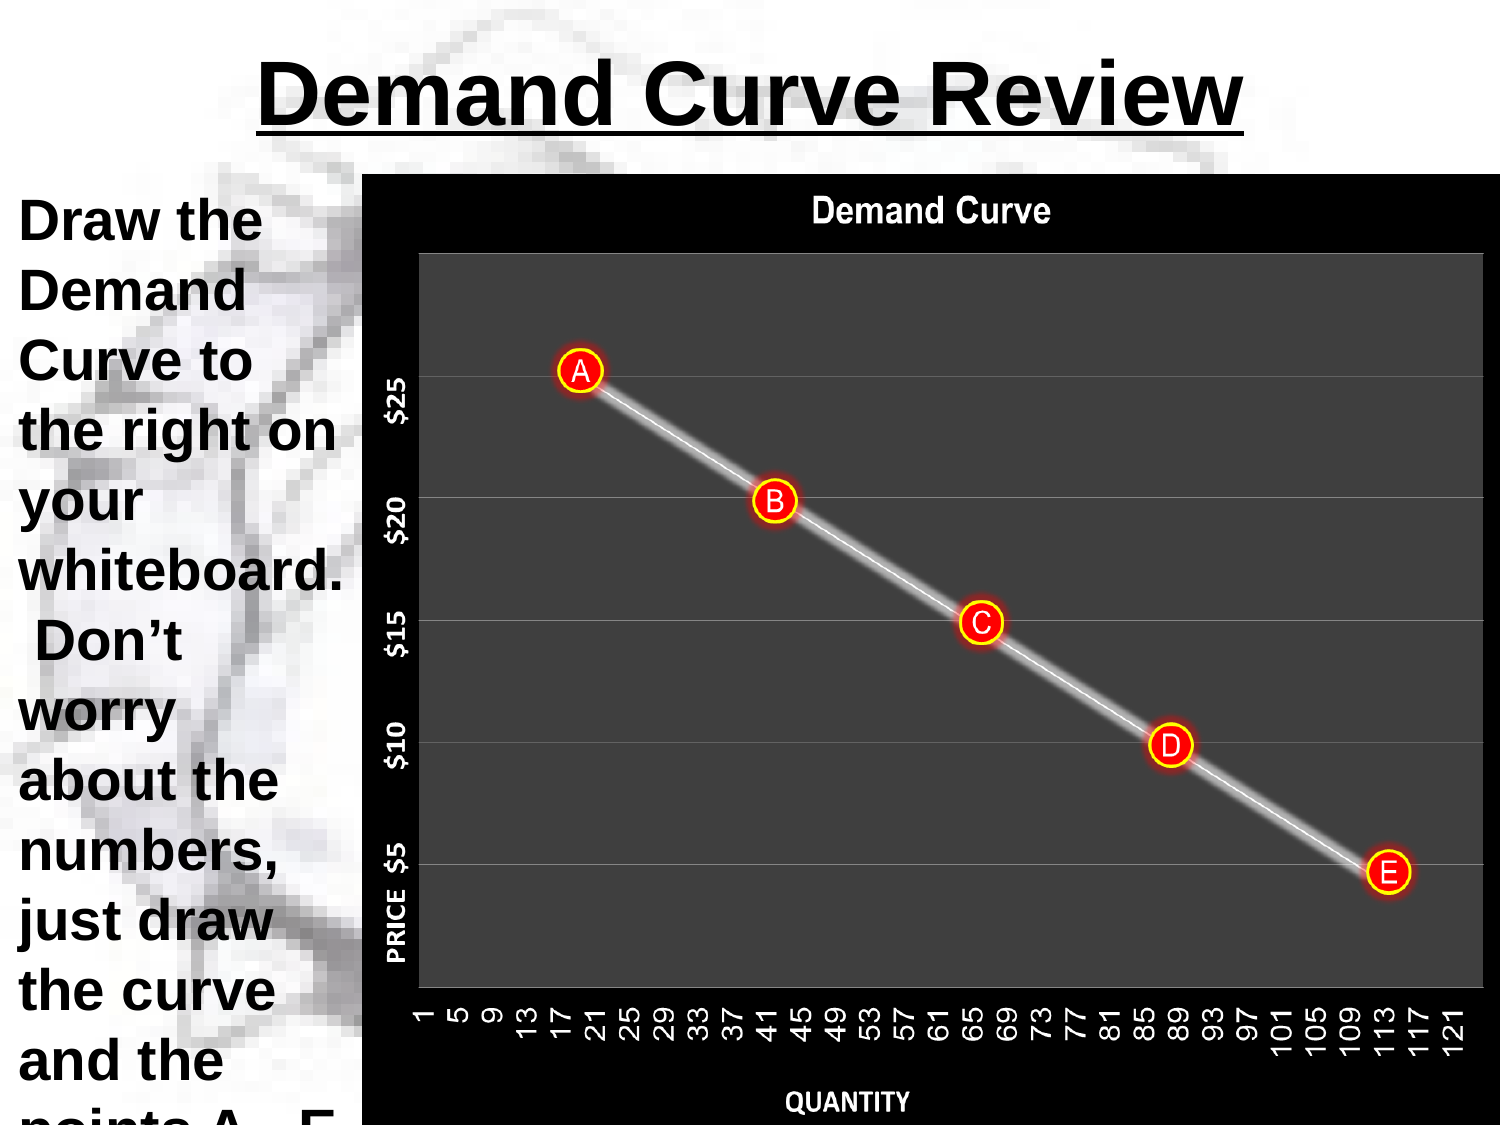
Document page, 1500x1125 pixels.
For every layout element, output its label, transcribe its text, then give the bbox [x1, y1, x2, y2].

list Draw the Demand Curve to the right on your whiteboard. Don’t worry about the numbers, just draw the curve and the points A - E [3, 174, 361, 1125]
title Demand Curve Review [0, 0, 1500, 183]
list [362, 174, 1500, 1125]
